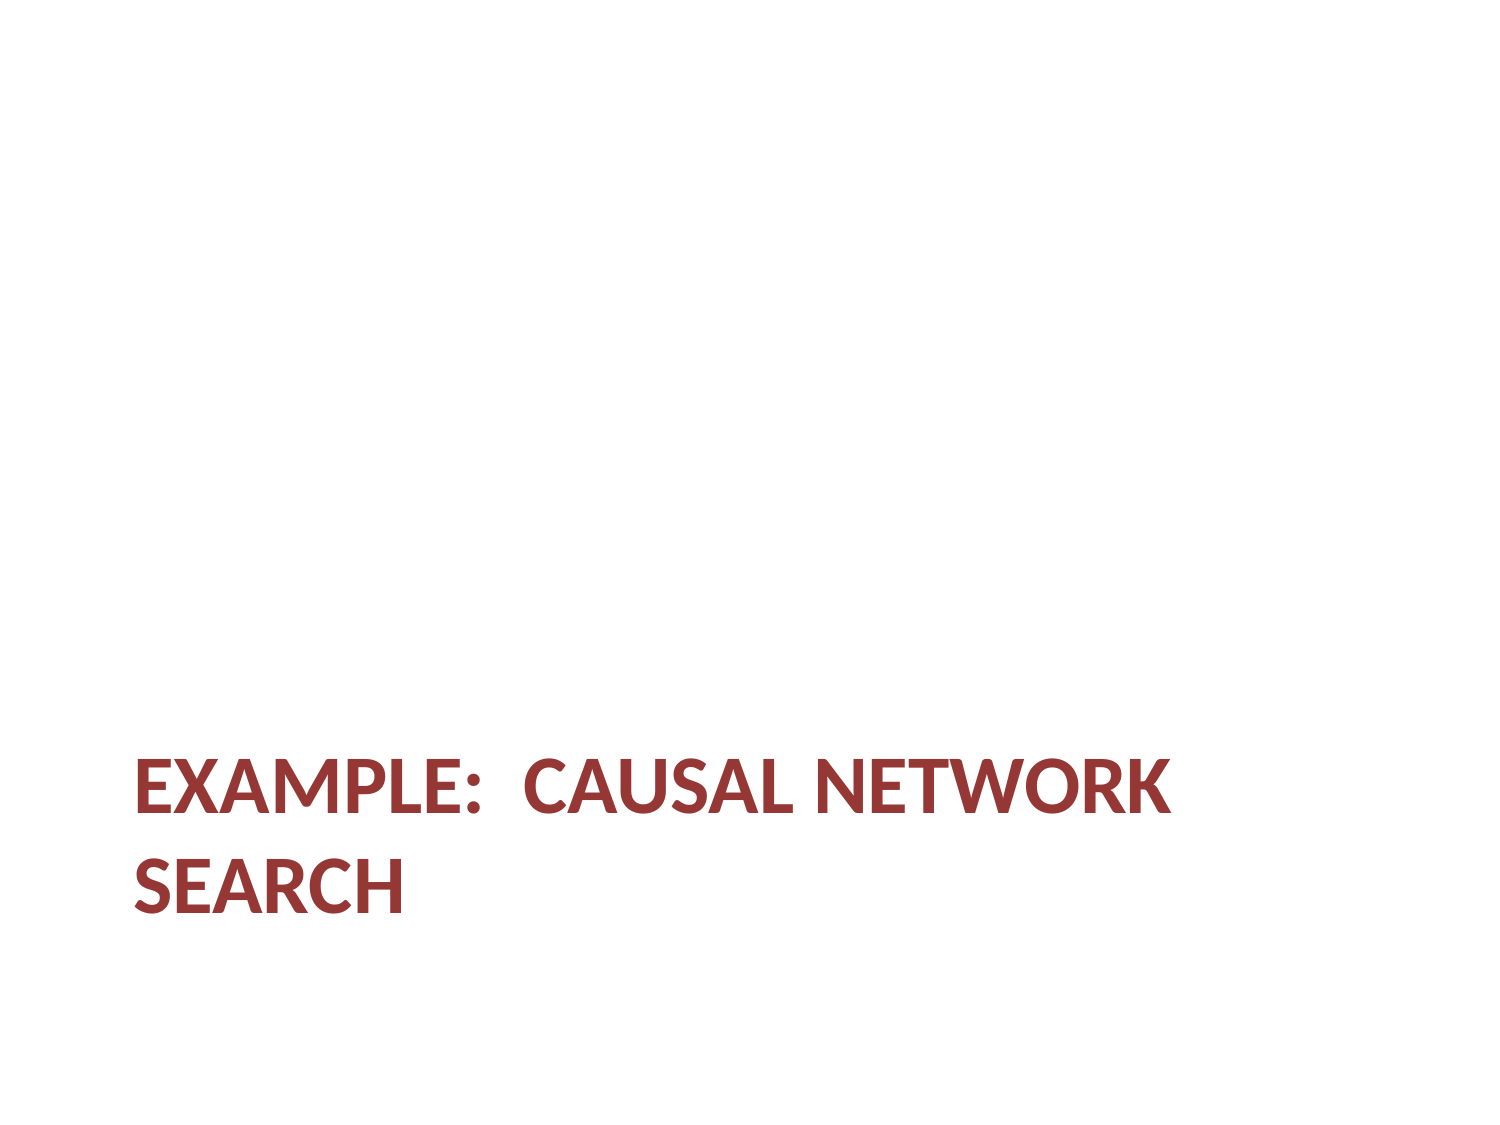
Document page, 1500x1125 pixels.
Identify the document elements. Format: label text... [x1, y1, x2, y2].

title Example: Causal Network Search [118, 722, 1394, 947]
